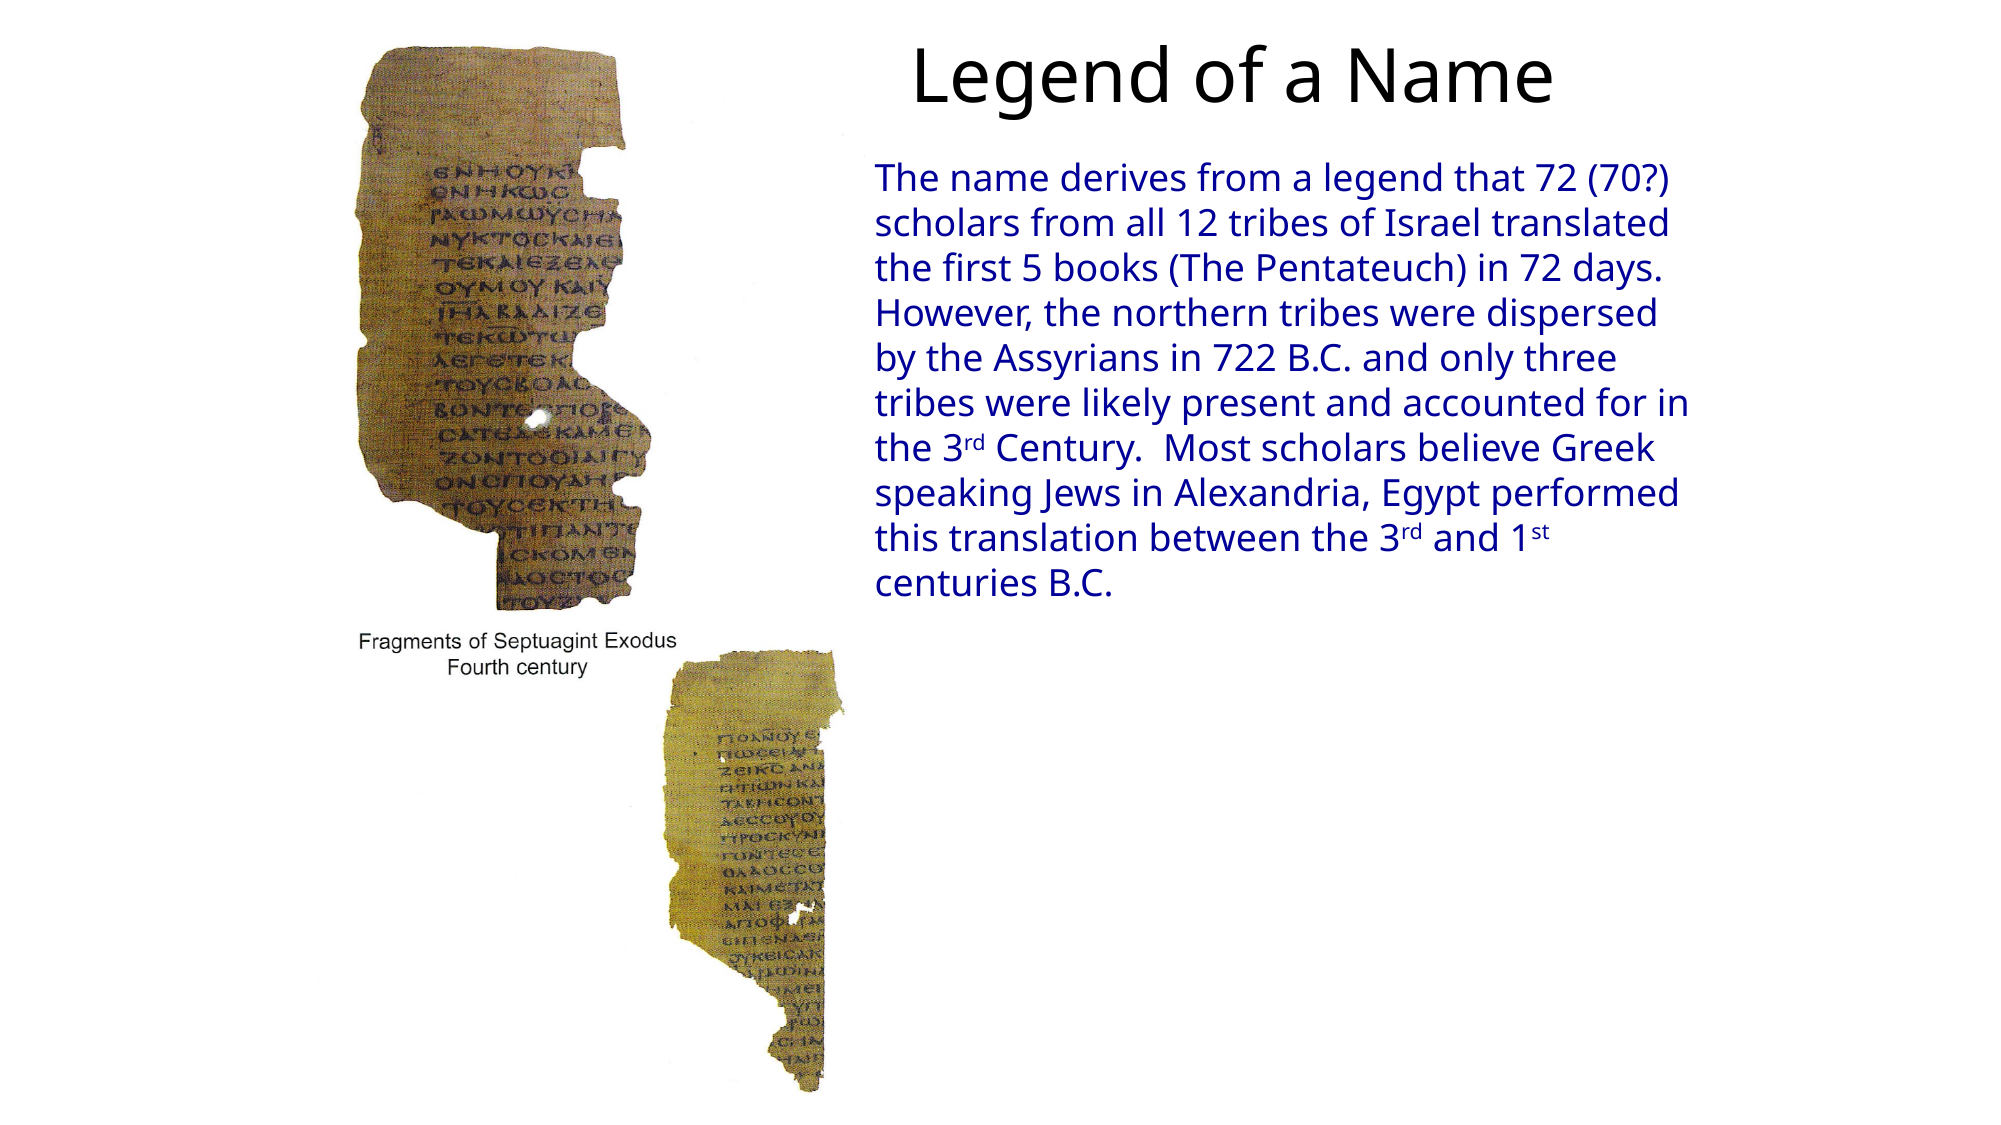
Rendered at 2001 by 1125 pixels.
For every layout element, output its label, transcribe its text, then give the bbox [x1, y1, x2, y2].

text_box The name derives from a legend that 72 (70?) scholars from all 12 tribes of Israel translated the first 5 books (The Pentateuch) in 72 days. However, the northern tribes were dispersed by the Assyrians in 722 B.C. and only three tribes were likely present and accounted for in the 3rd Century. Most scholars believe Greek speaking Jews in Alexandria, Egypt performed this translation between the 3rd and 1st centuries B.C. [865, 146, 1713, 611]
text_box Legend of a Name [896, 19, 1572, 125]
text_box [312, 12, 865, 1108]
